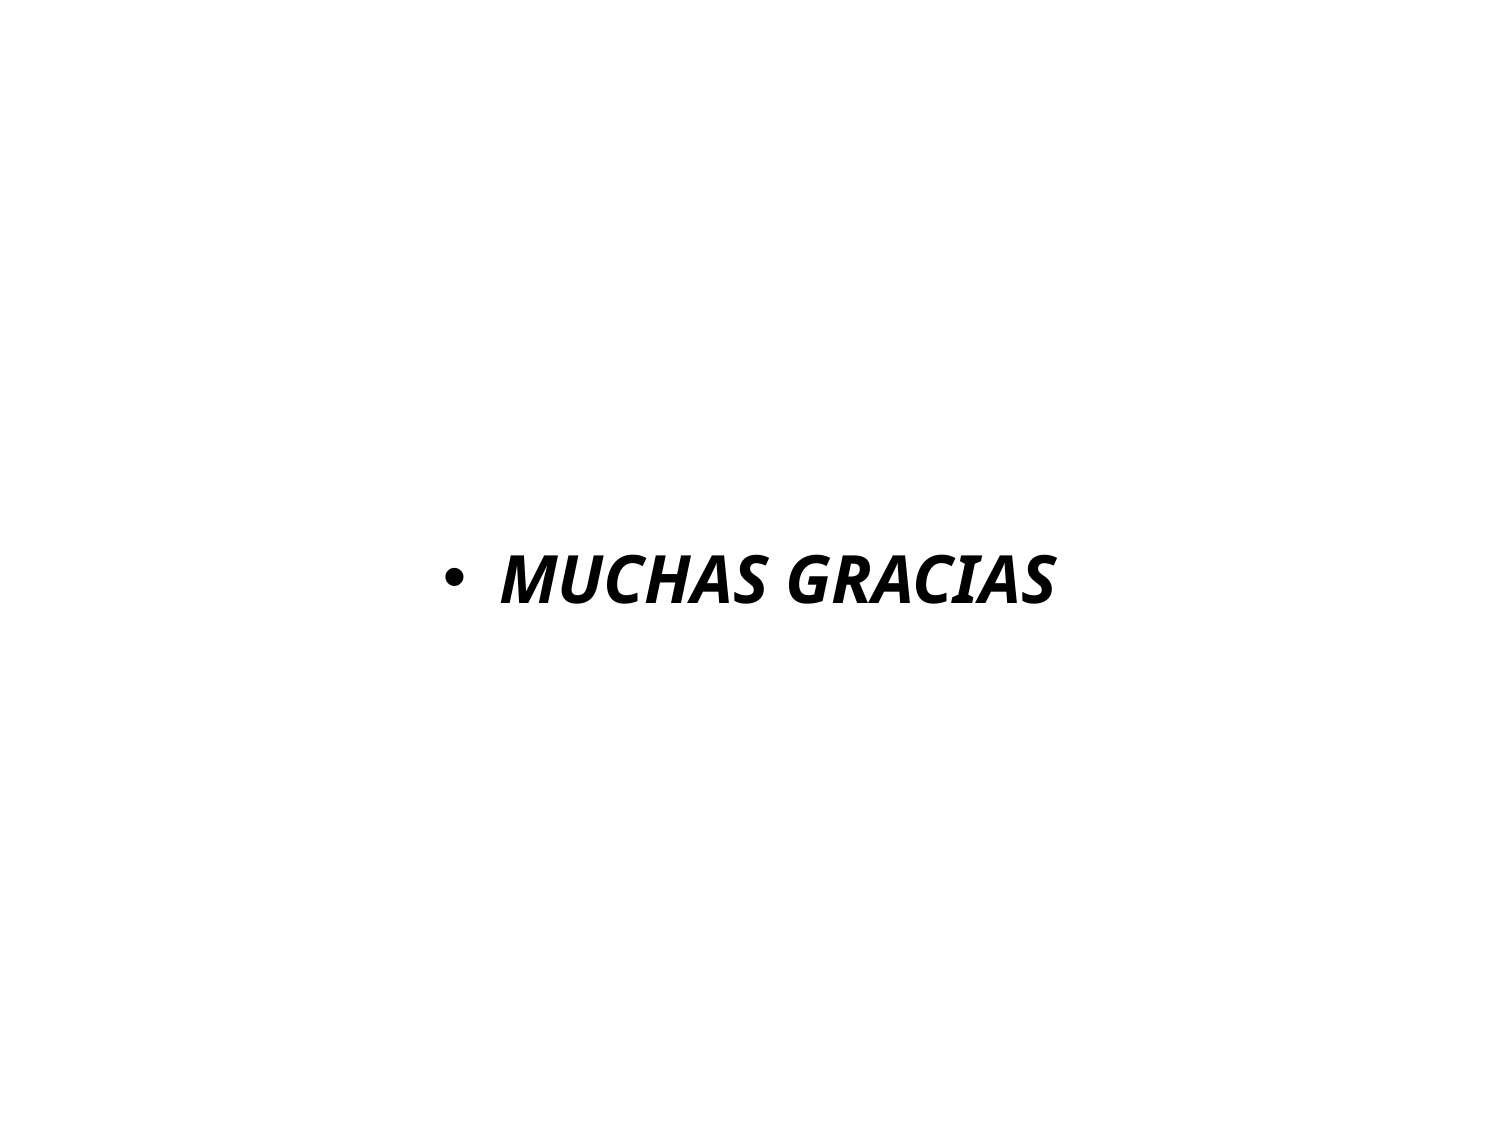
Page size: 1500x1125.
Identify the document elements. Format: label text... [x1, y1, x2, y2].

list MUCHAS GRACIAS [75, 262, 1425, 1005]
